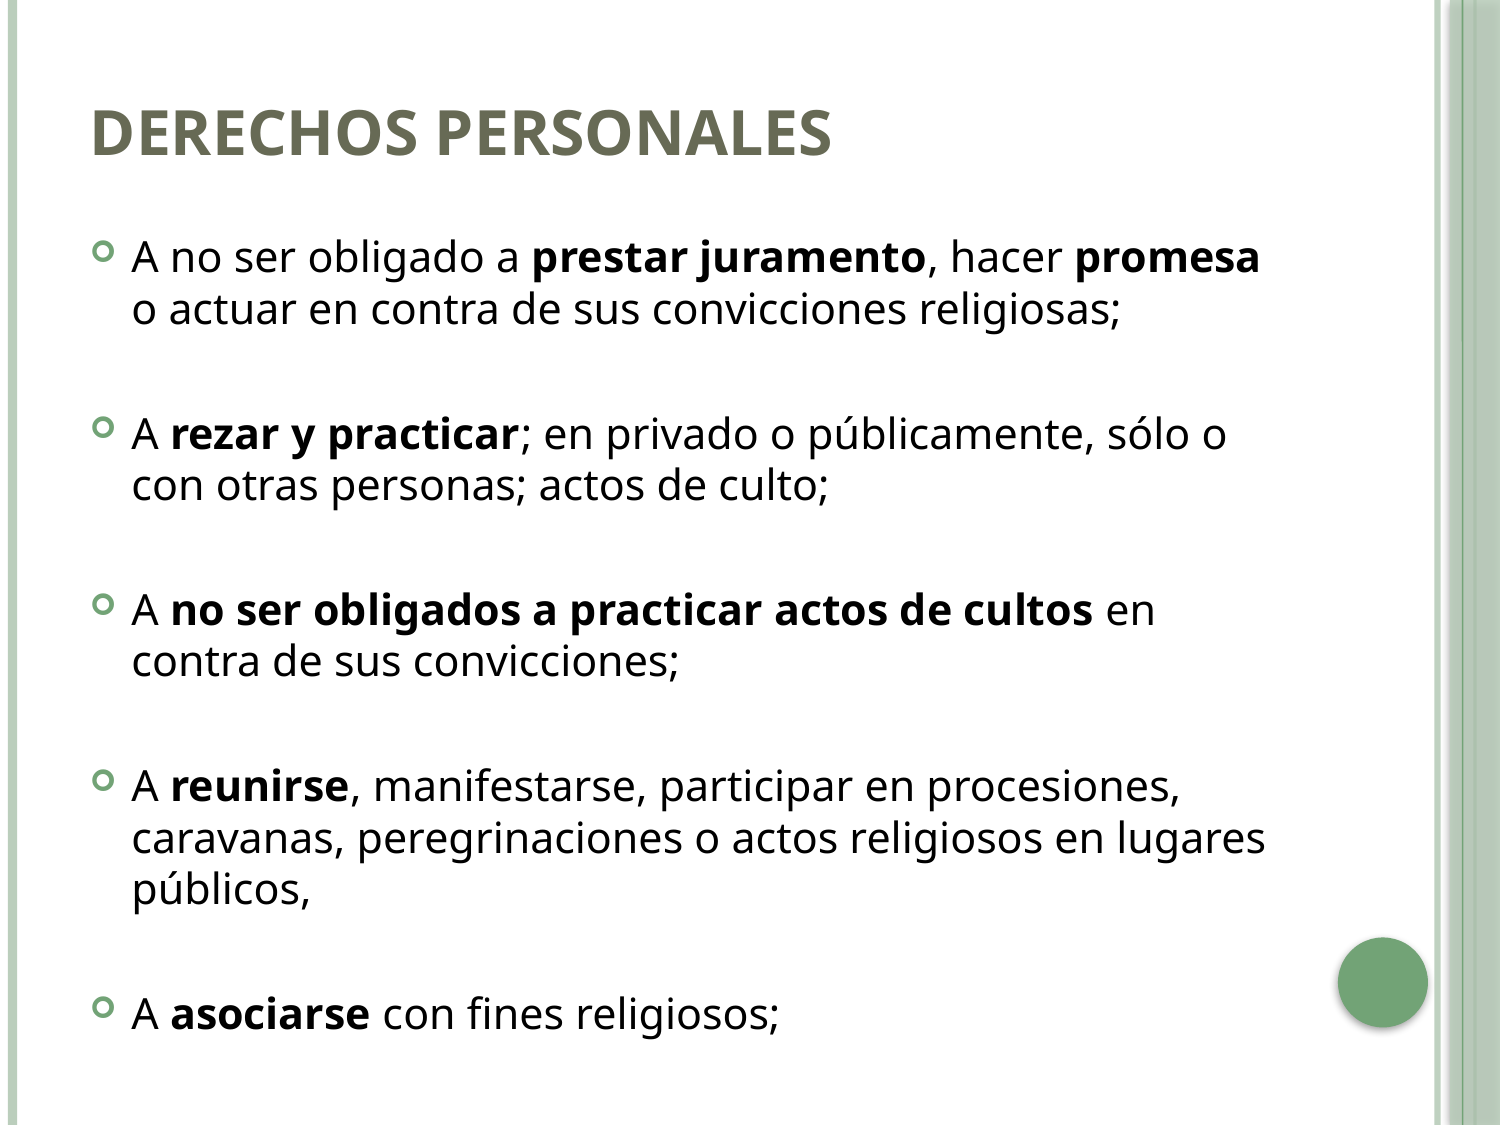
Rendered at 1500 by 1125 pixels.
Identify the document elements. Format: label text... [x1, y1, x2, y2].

title DERECHOS PERSONALES [75, 45, 1300, 176]
list A no ser obligado a prestar juramento, hacer promesa o actuar en contra de sus convicciones religiosas; A rezar y practicar; en privado o públicamente, sólo o con otras personas; actos de culto; A no ser obligados a practicar actos de cultos en contra de sus convicciones; A reunirse, manifestarse, participar en procesiones, caravanas, peregrinaciones o actos religiosos en lugares públicos, A asociarse con fines religiosos; [75, 222, 1300, 1062]
